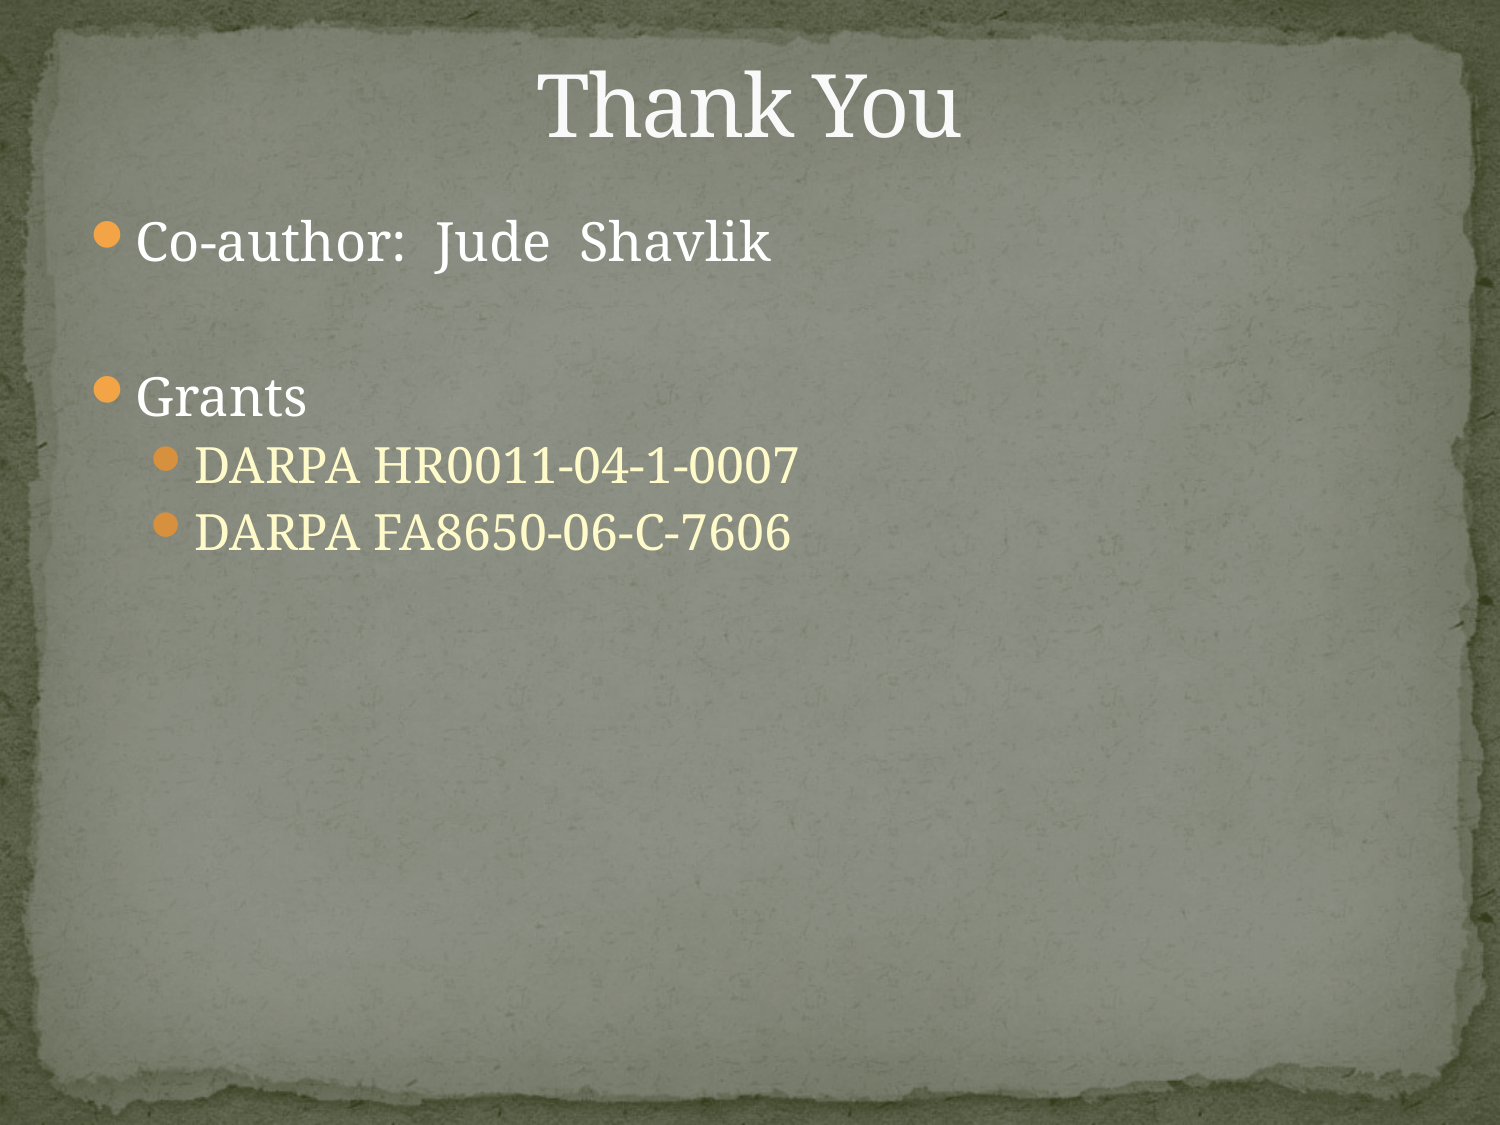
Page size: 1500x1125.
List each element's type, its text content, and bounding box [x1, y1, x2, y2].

title Thank You [74, 24, 1425, 163]
list Co-author: Jude Shavlik Grants DARPA HR0011-04-1-0007 DARPA FA8650-06-C-7606 [75, 200, 1425, 1063]
